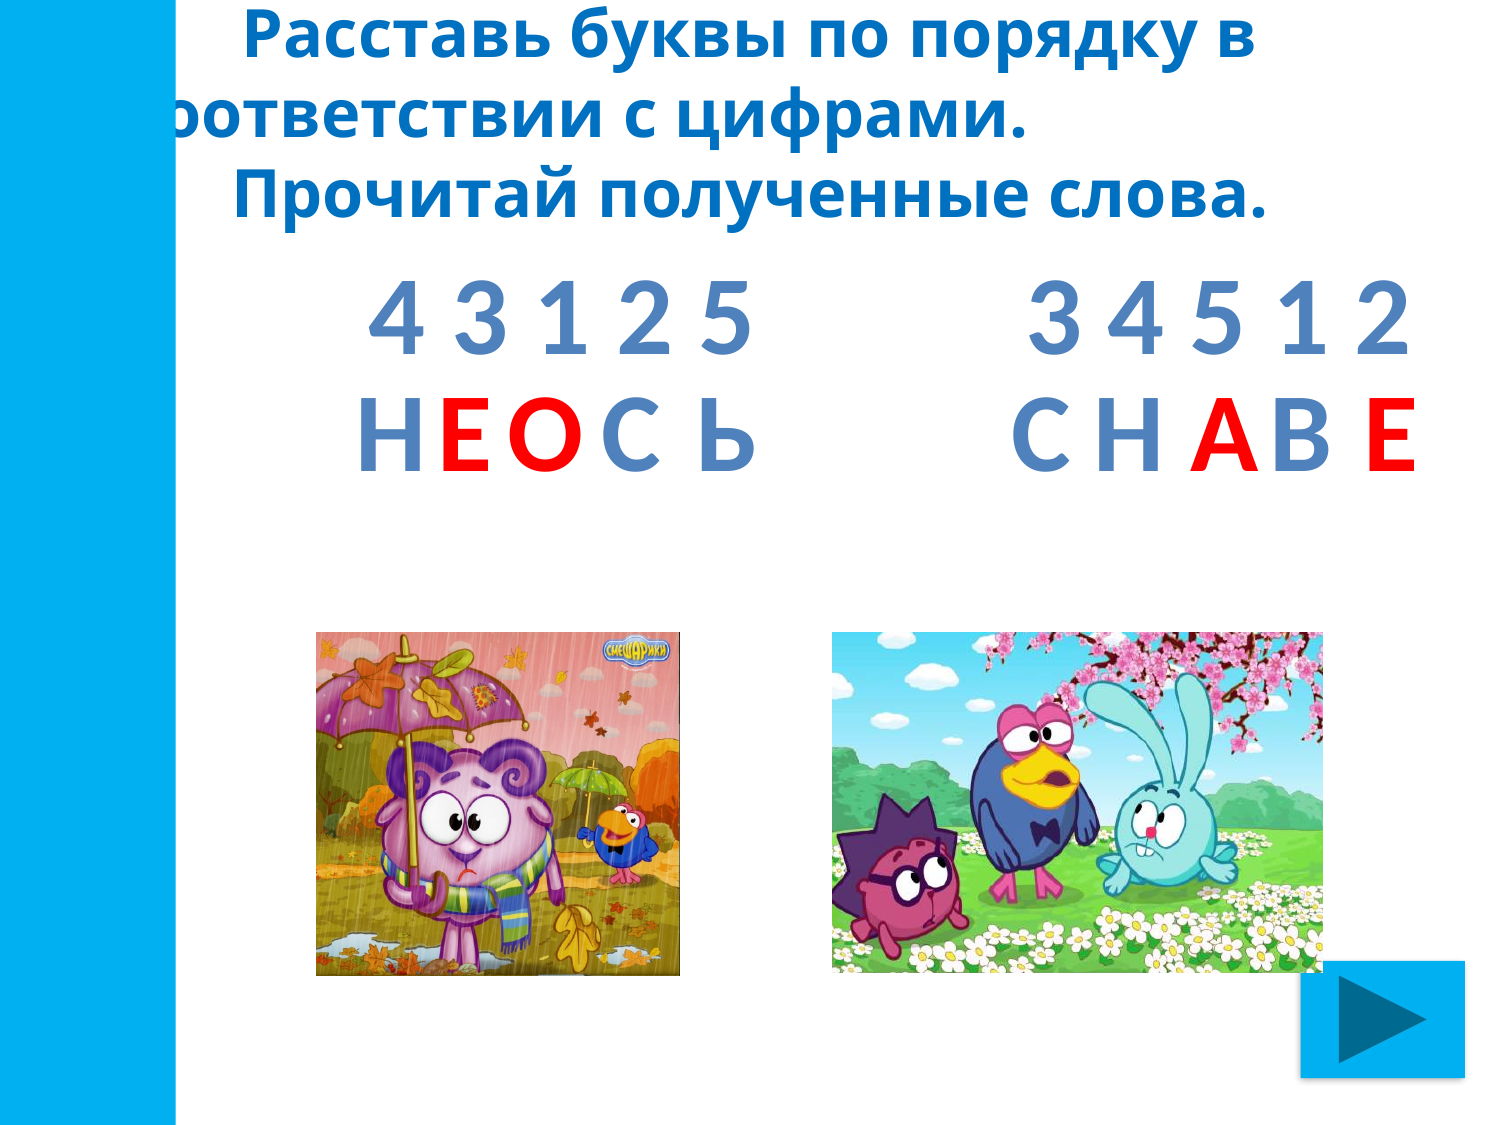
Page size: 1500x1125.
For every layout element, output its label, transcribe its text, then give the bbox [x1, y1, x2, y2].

text_box а [1160, 351, 1254, 502]
text_box ь [679, 351, 773, 502]
text_box е [1347, 351, 1434, 502]
text_box н [340, 351, 422, 502]
text_box [1300, 960, 1465, 1079]
text_box 3 4 5 1 2 [1009, 234, 1428, 351]
text_box [0, 0, 178, 1125]
text_box с [996, 351, 1078, 502]
picture [316, 632, 680, 977]
picture [831, 632, 1324, 973]
text_box е [422, 351, 492, 502]
title Расставь буквы по порядку в соответствии с цифрами. Прочитай полученные слова. [178, 45, 1425, 176]
text_box в [1254, 351, 1347, 502]
text_box н [1078, 351, 1160, 502]
text_box о [492, 351, 586, 502]
text_box с [586, 351, 676, 502]
text_box 4 3 1 2 5 [353, 234, 771, 385]
